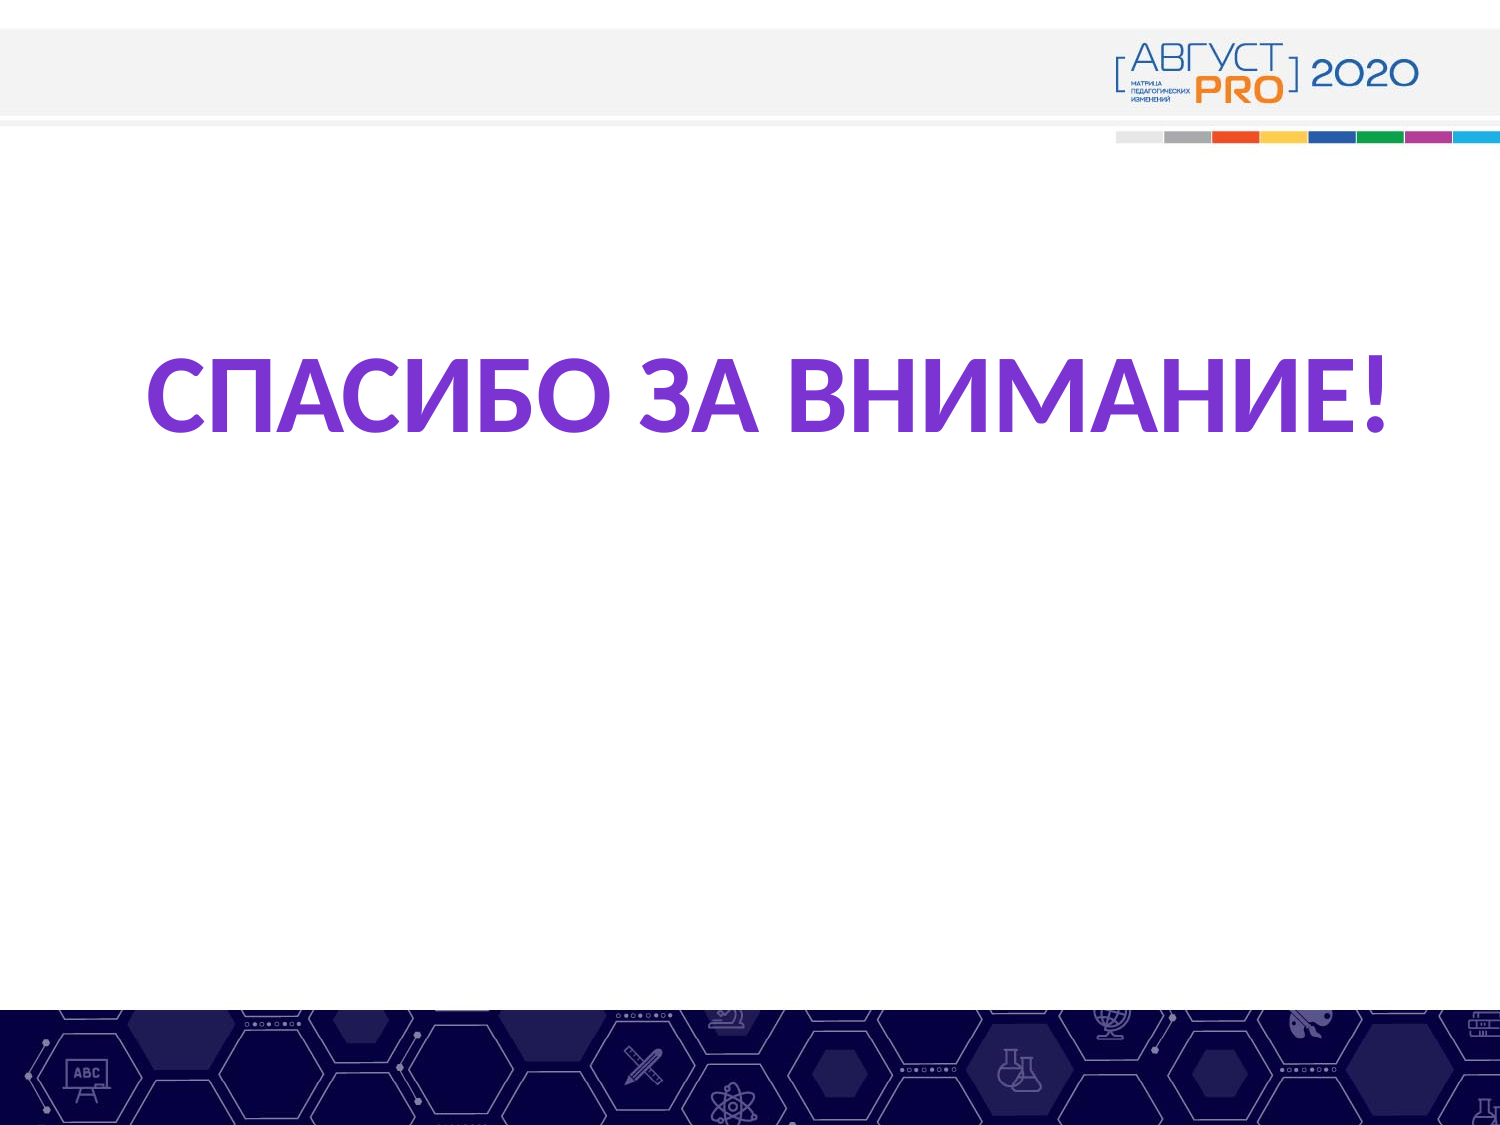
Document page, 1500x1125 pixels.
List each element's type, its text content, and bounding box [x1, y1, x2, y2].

text_box СПАСИБО ЗА ВНИМАНИЕ! [131, 312, 1411, 463]
picture [0, 0, 1500, 1125]
